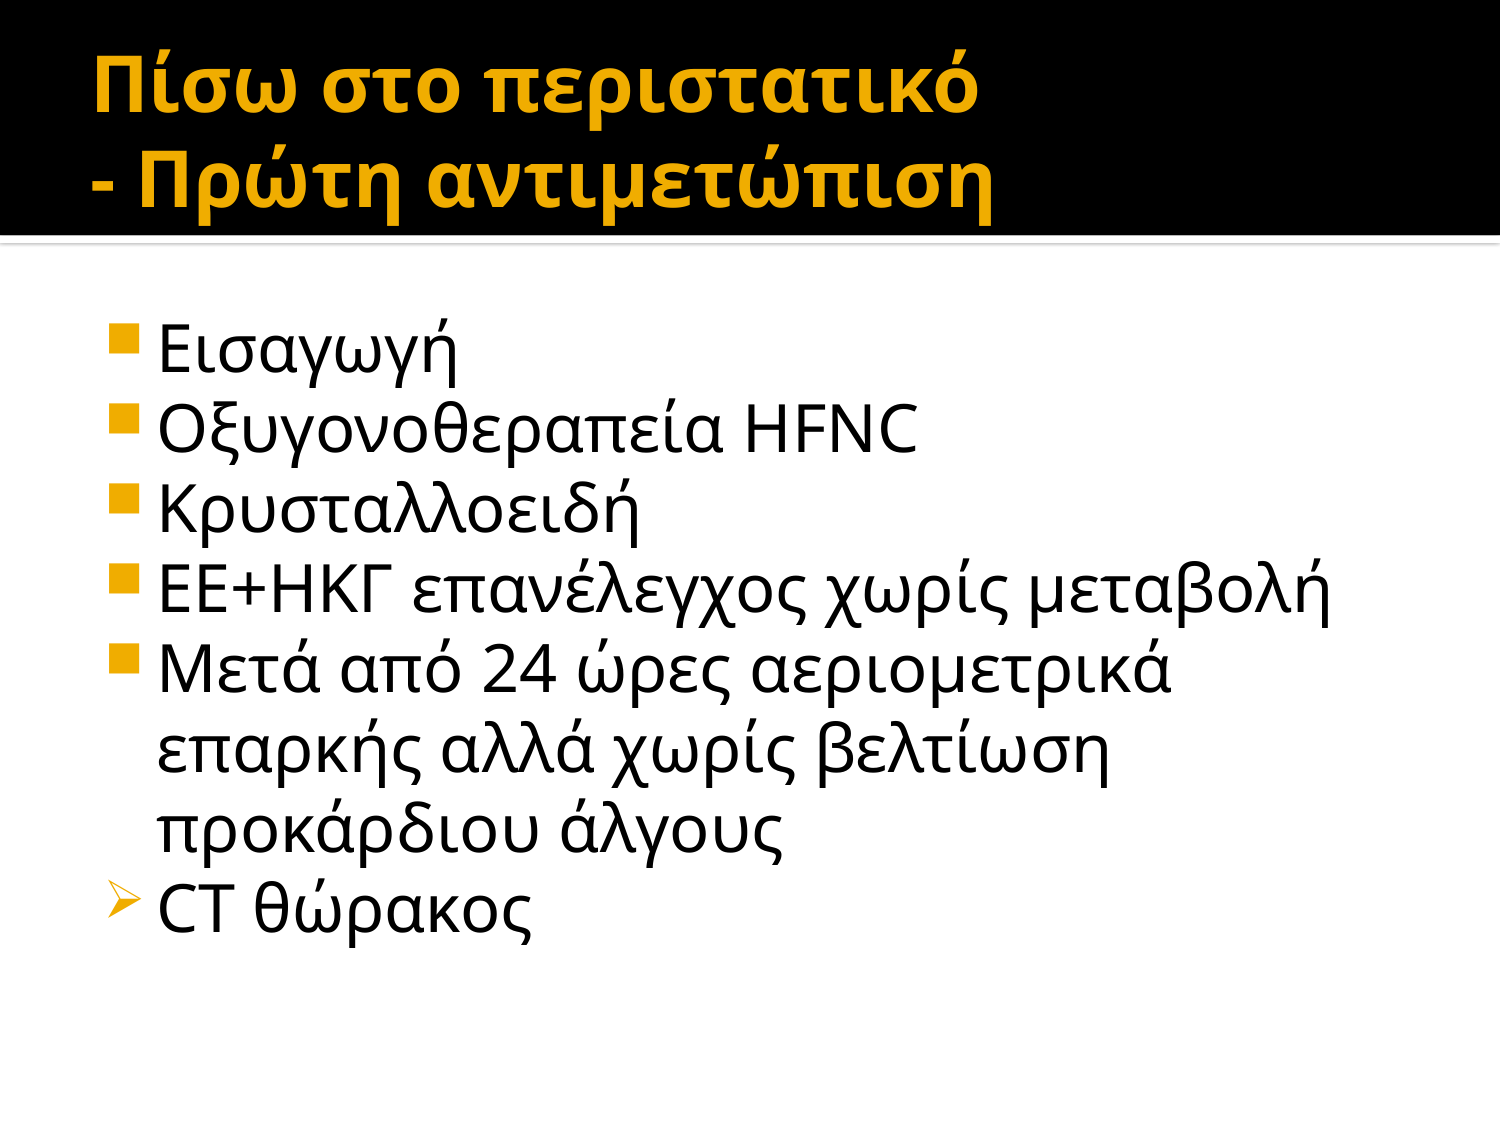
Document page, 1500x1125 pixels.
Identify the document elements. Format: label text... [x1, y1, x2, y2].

title Πίσω στο περιστατικό - Πρώτη αντιμετώπιση [75, 25, 1425, 231]
list Εισαγωγή Οξυγονοθεραπεία HFNC Κρυσταλλοειδή ΕΕ+HKΓ επανέλεγχος χωρίς μεταβολή Μετά από 24 ώρες αεριομετρικά επαρκής αλλά χωρίς βελτίωση προκάρδιου άλγους CT θώρακος [75, 291, 1425, 1050]
